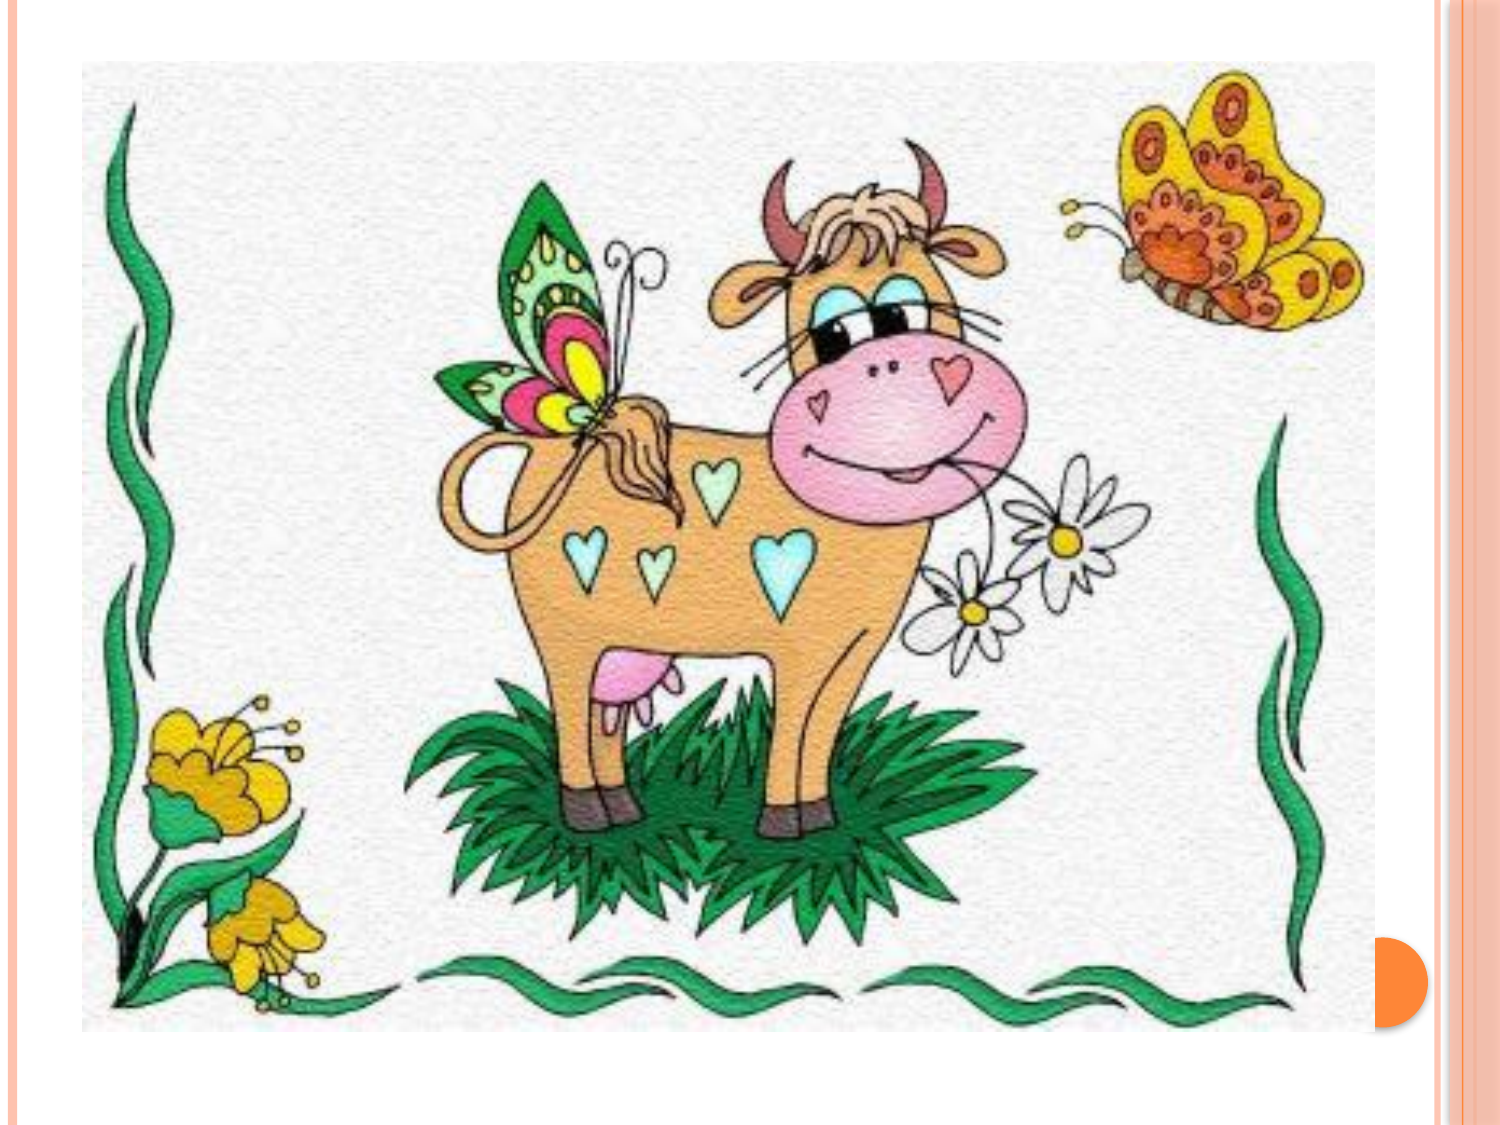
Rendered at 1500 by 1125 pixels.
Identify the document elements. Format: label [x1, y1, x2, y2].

picture [81, 61, 1376, 1032]
